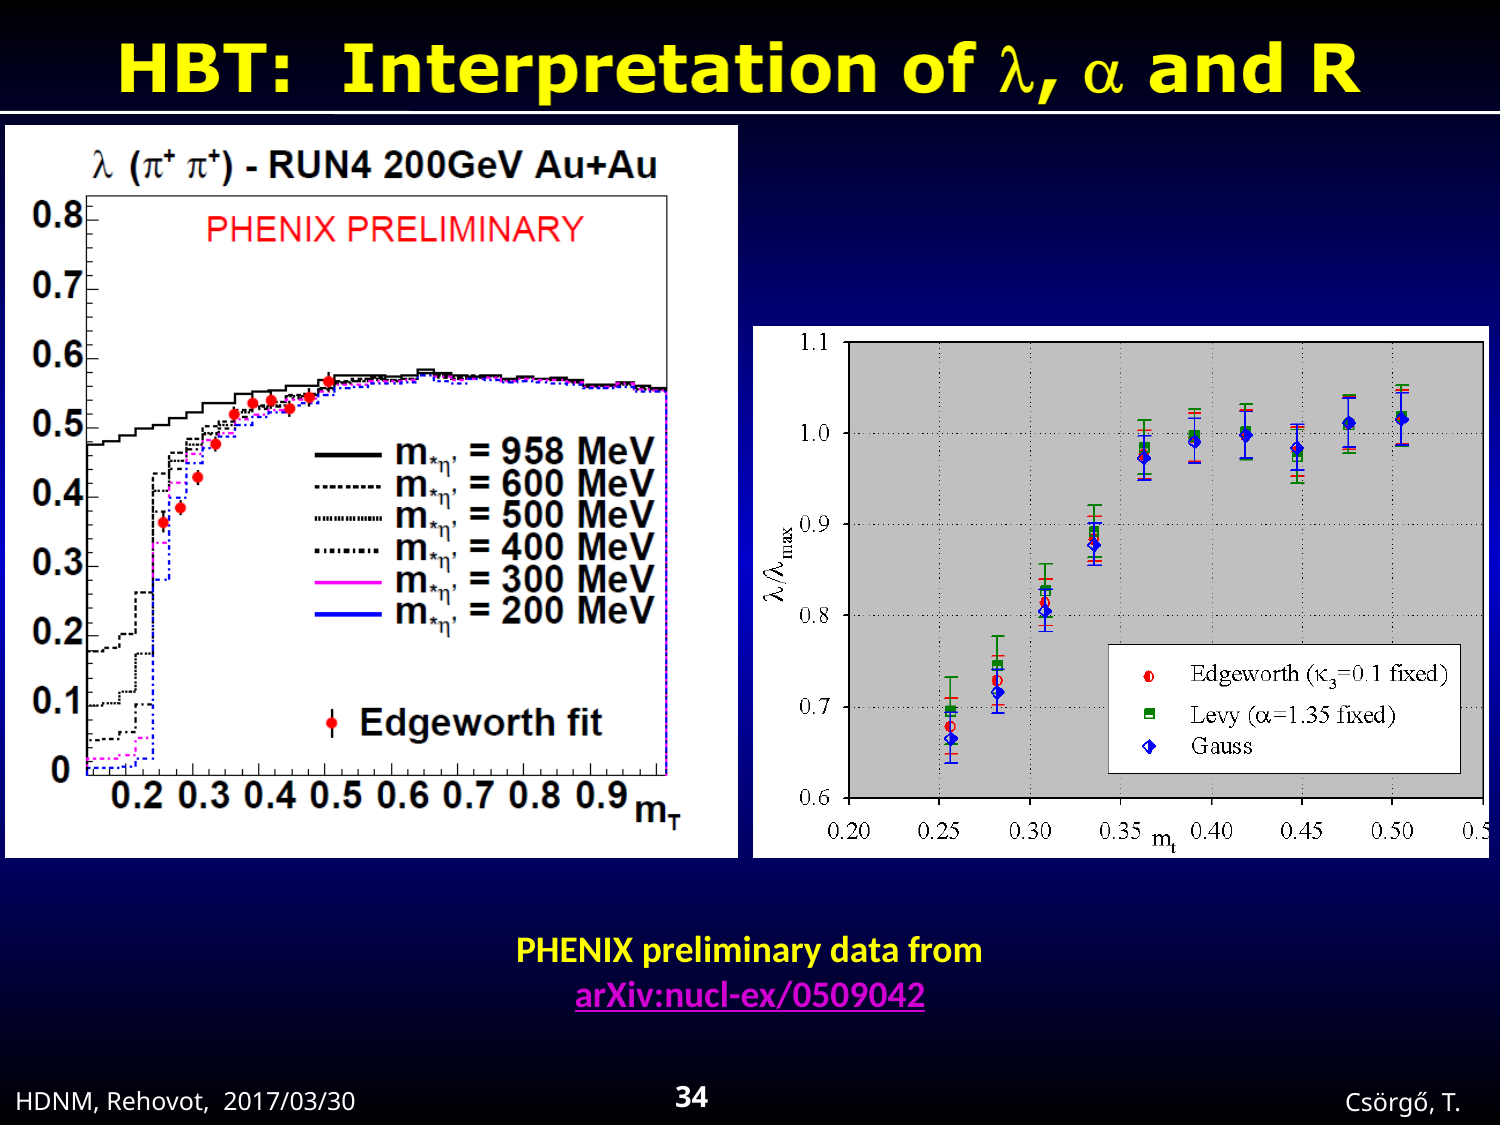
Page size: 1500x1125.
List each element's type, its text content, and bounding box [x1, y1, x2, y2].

picture [752, 326, 1489, 859]
text_box PHENIX preliminary data from arXiv:nucl-ex/0509042 [501, 917, 999, 1022]
text_box 34 [660, 1070, 840, 1125]
text_box [0, 0, 1500, 113]
picture [5, 5, 1425, 858]
